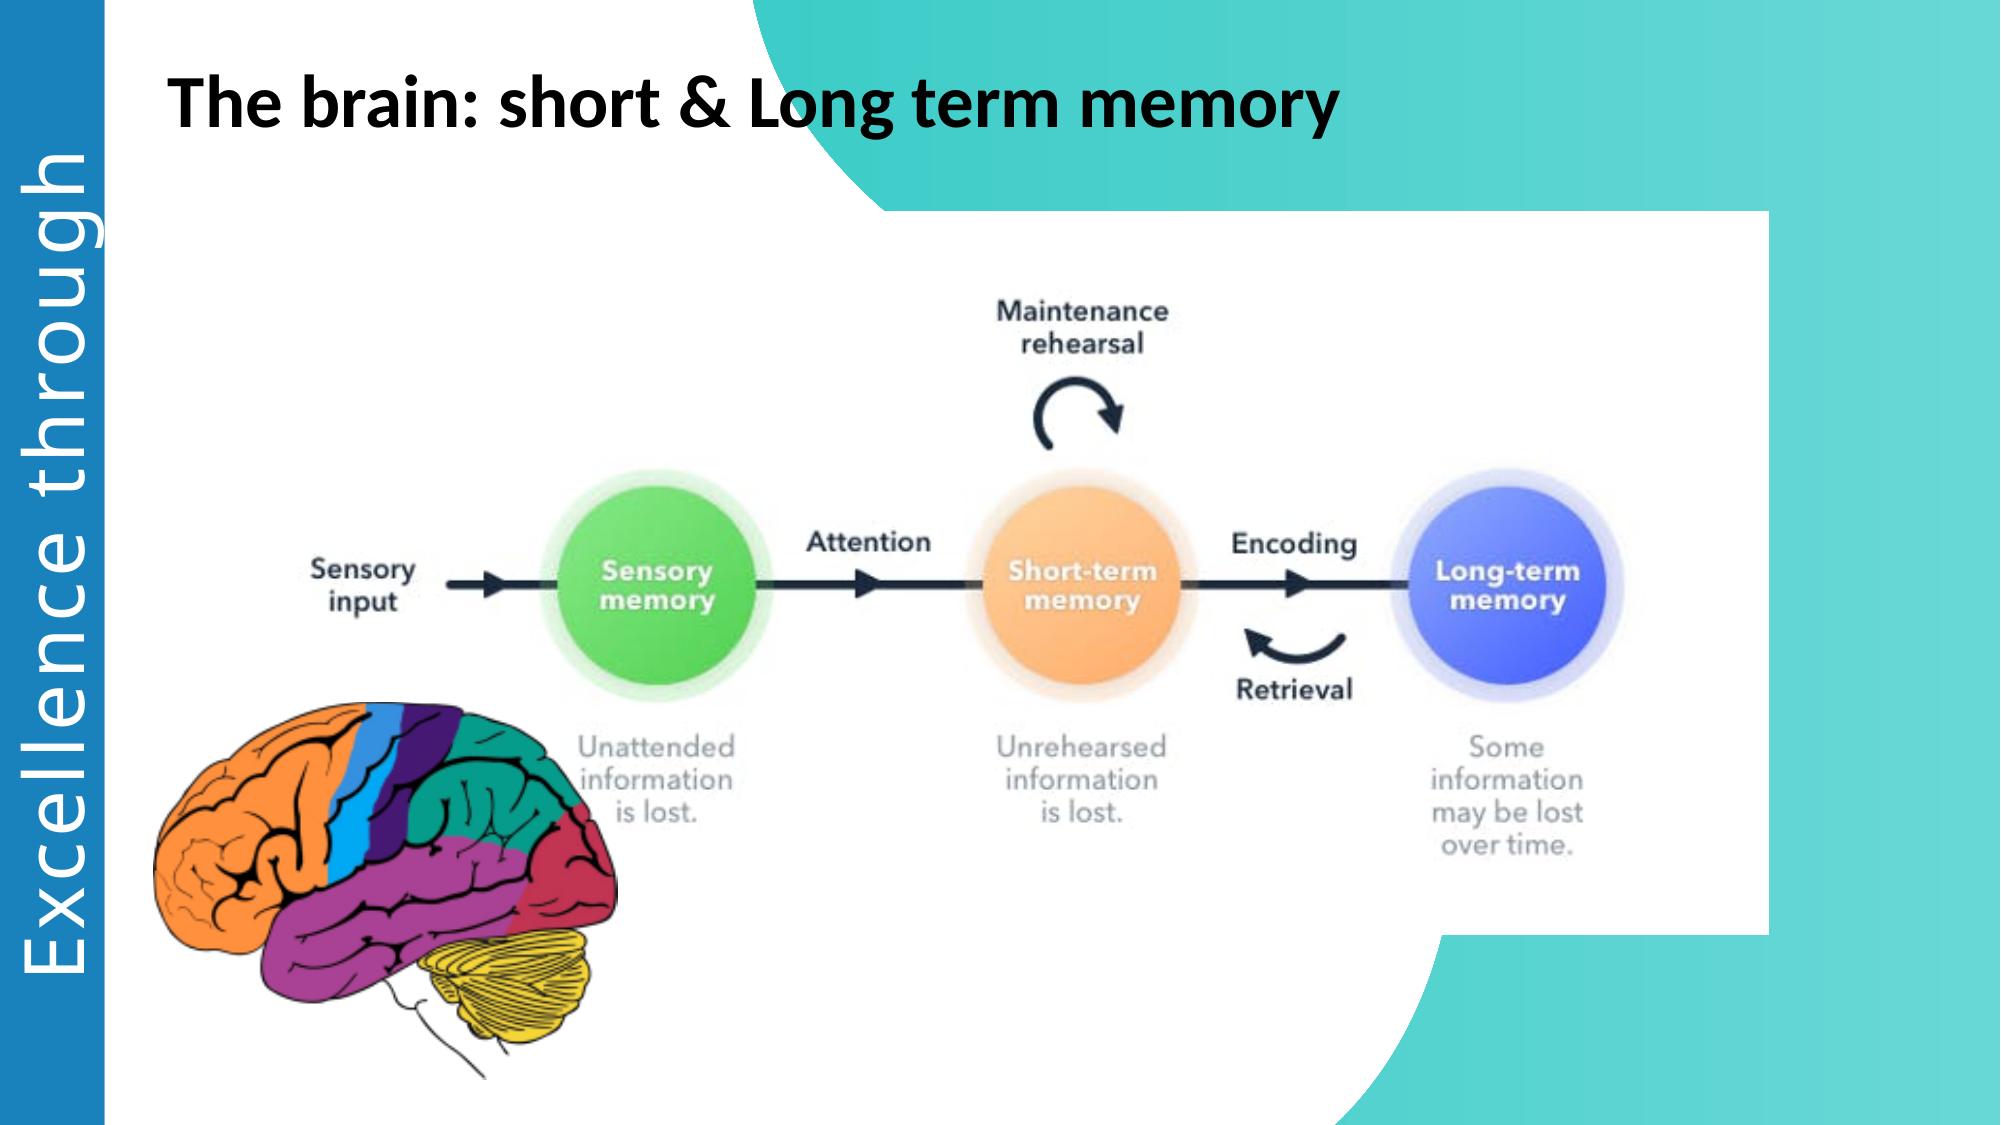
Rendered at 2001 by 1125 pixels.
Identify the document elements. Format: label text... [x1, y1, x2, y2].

picture [153, 211, 1769, 1080]
text_box The brain: short & Long term memory [153, 45, 1414, 150]
